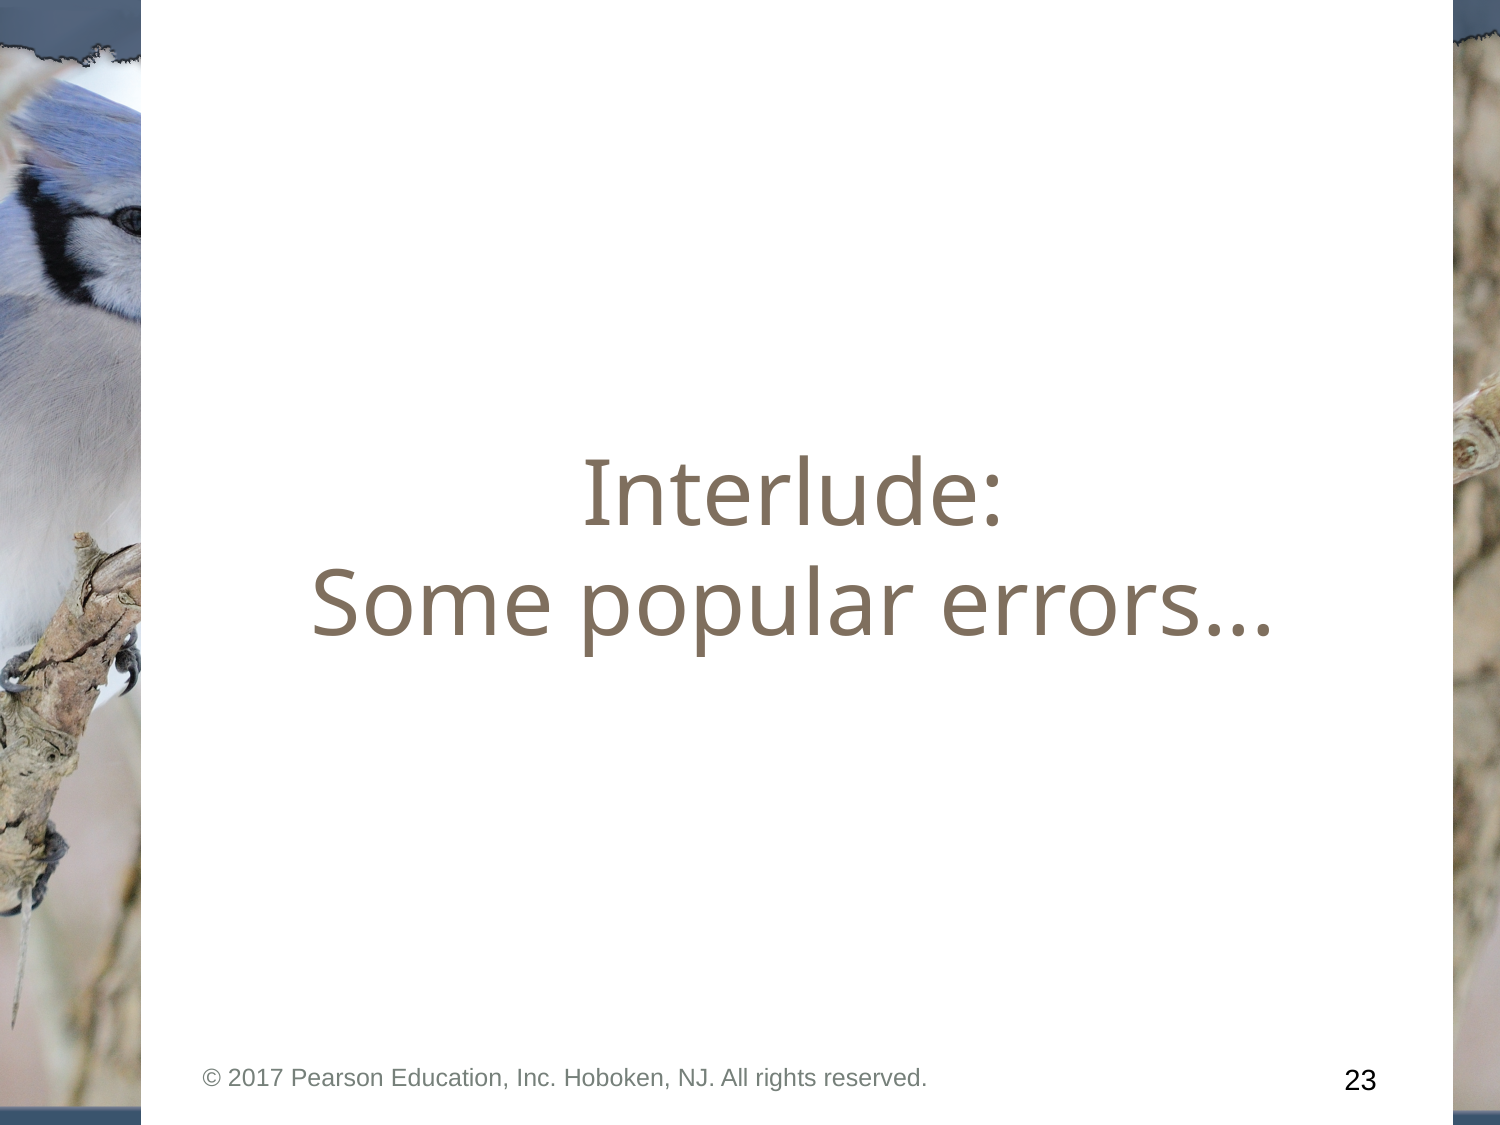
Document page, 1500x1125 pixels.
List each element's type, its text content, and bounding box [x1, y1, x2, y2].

title Interlude: Some popular errors... [237, 450, 1349, 638]
picture [0, 0, 141, 1125]
picture [1453, 0, 1500, 1125]
footer © 2017 Pearson Education, Inc. Hoboken, NJ. All rights reserved. [187, 1054, 1325, 1105]
